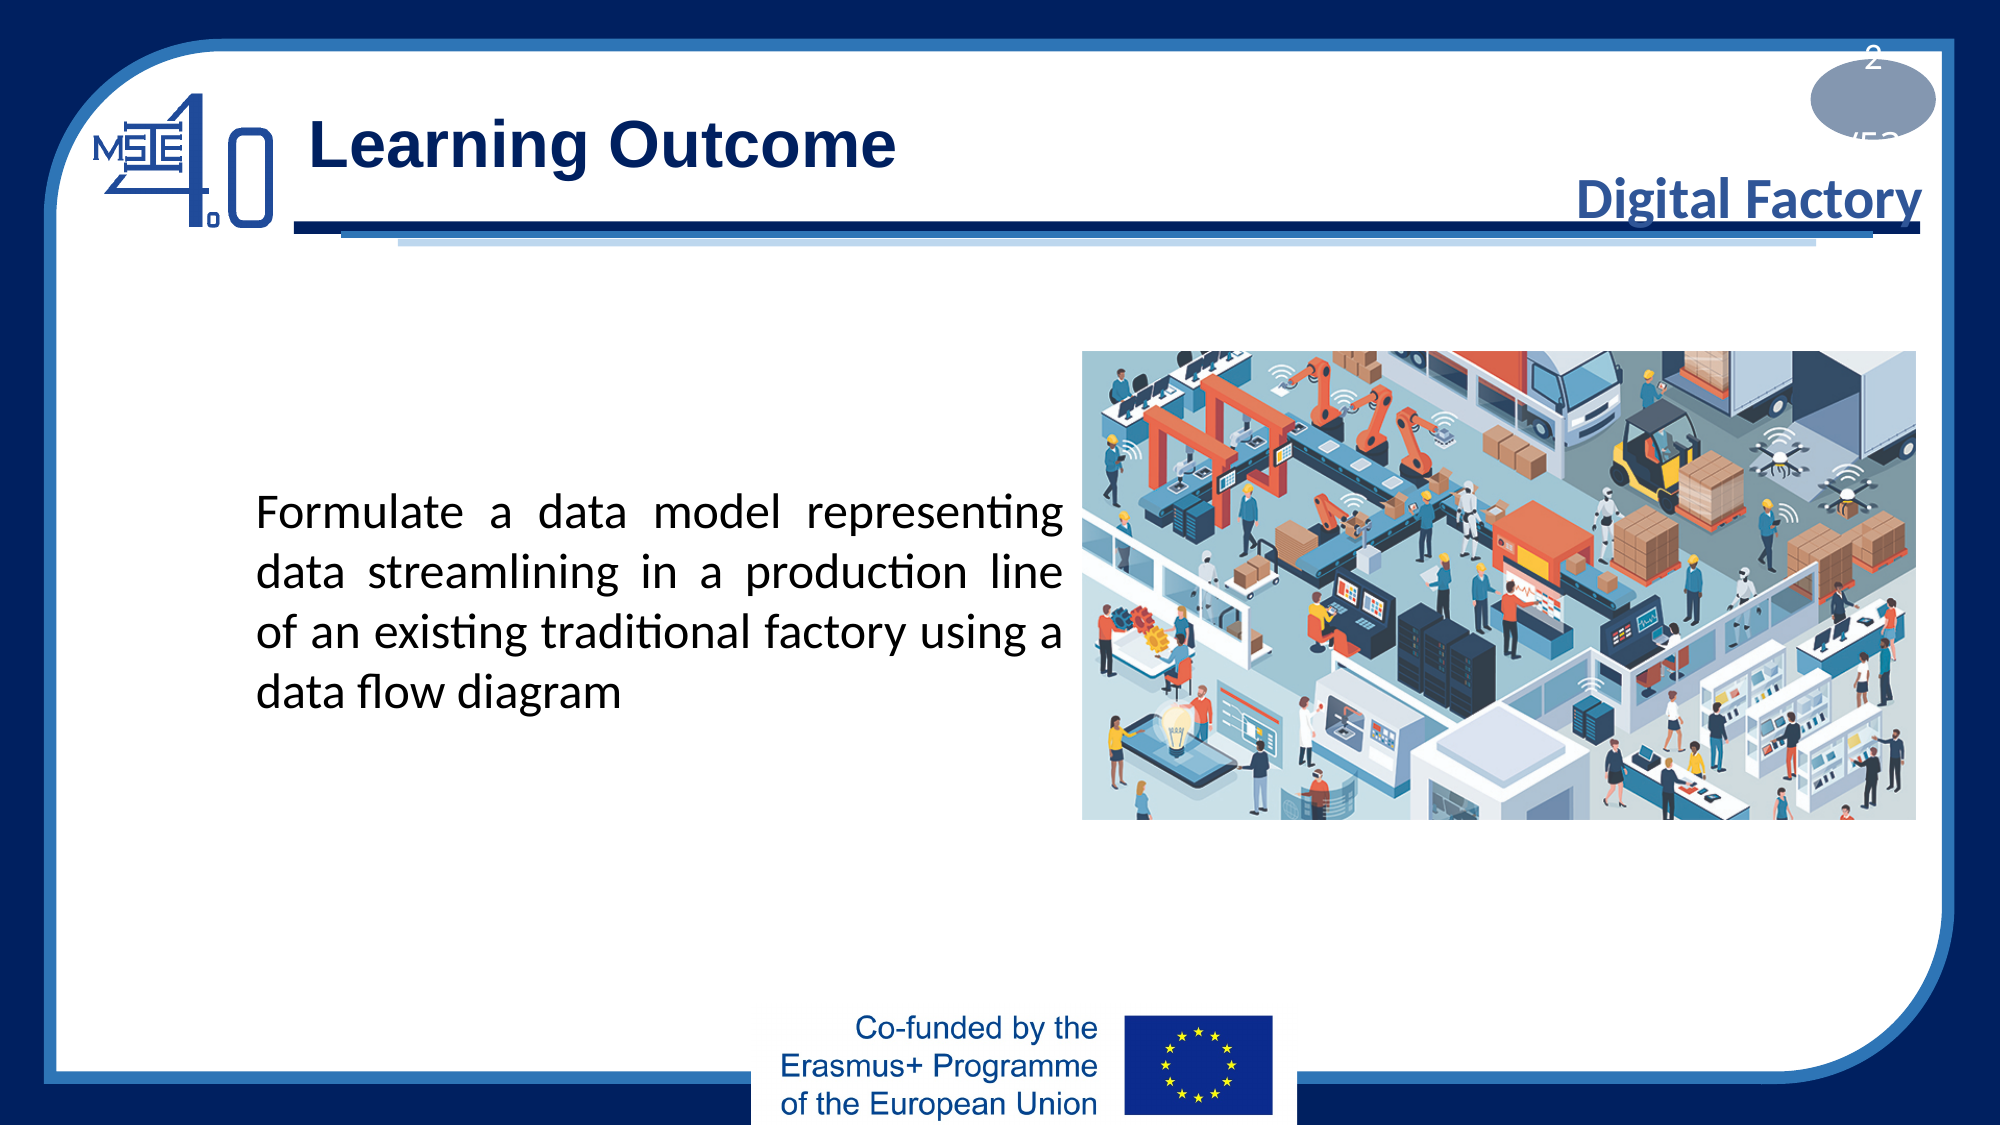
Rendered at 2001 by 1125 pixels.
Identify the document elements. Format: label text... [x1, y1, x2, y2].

title Learning Outcome [294, 73, 1921, 220]
picture [751, 1003, 1298, 1125]
text_box Formulate a data model representing data streamlining in a production line of an existing traditional factory using a data flow diagram [241, 471, 1079, 727]
text_box 2 /53 [1809, 58, 1937, 141]
text_box Digital Factory [1561, 152, 1955, 238]
picture [1082, 351, 1916, 820]
